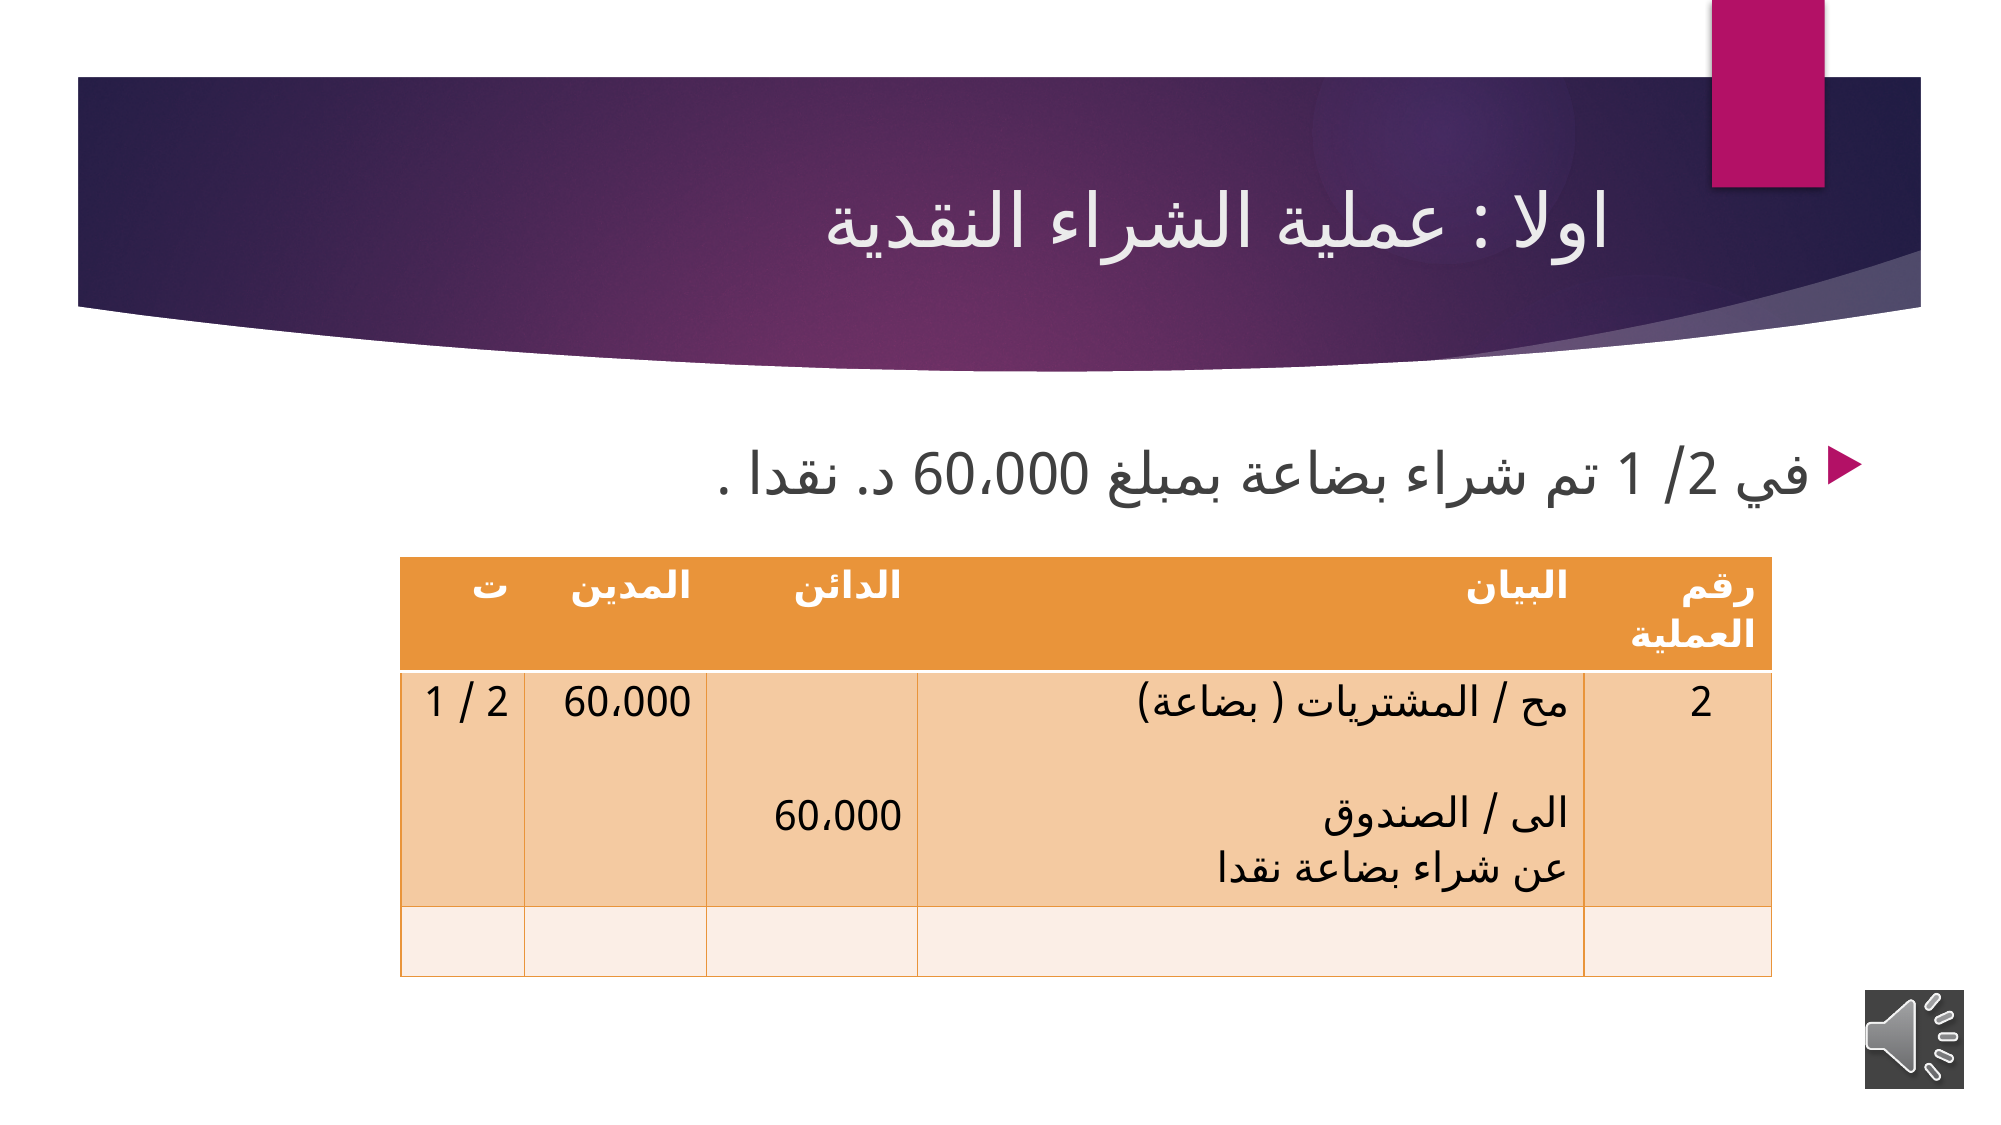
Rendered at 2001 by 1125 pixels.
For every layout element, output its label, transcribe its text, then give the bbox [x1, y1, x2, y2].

table_cell [1585, 907, 1771, 976]
table_cell مح / المشتريات ( بضاعة) الى / الصندوق عن شراء بضاعة نقدا [918, 673, 1583, 906]
table_cell 60،000 [707, 673, 917, 906]
table_header ت [402, 558, 524, 670]
title اولا : عملية الشراء النقدية [189, 159, 1627, 276]
table_cell [918, 907, 1583, 976]
table_header الدائن [707, 558, 917, 670]
table_cell 2 [1585, 673, 1771, 906]
table_cell [402, 907, 524, 976]
table_cell 60،000 [525, 673, 706, 906]
picture [1864, 989, 1965, 1090]
list في 2/ 1 تم شراء بضاعة بمبلغ 60،000 د. نقدا . [265, 428, 1883, 1065]
table_cell [707, 907, 917, 976]
table_cell [525, 907, 706, 976]
table_header البيان [918, 558, 1583, 670]
table_header المدين [525, 558, 706, 670]
table_header رقم العملية [1585, 558, 1771, 670]
table_cell 2 / 1 [402, 673, 524, 906]
